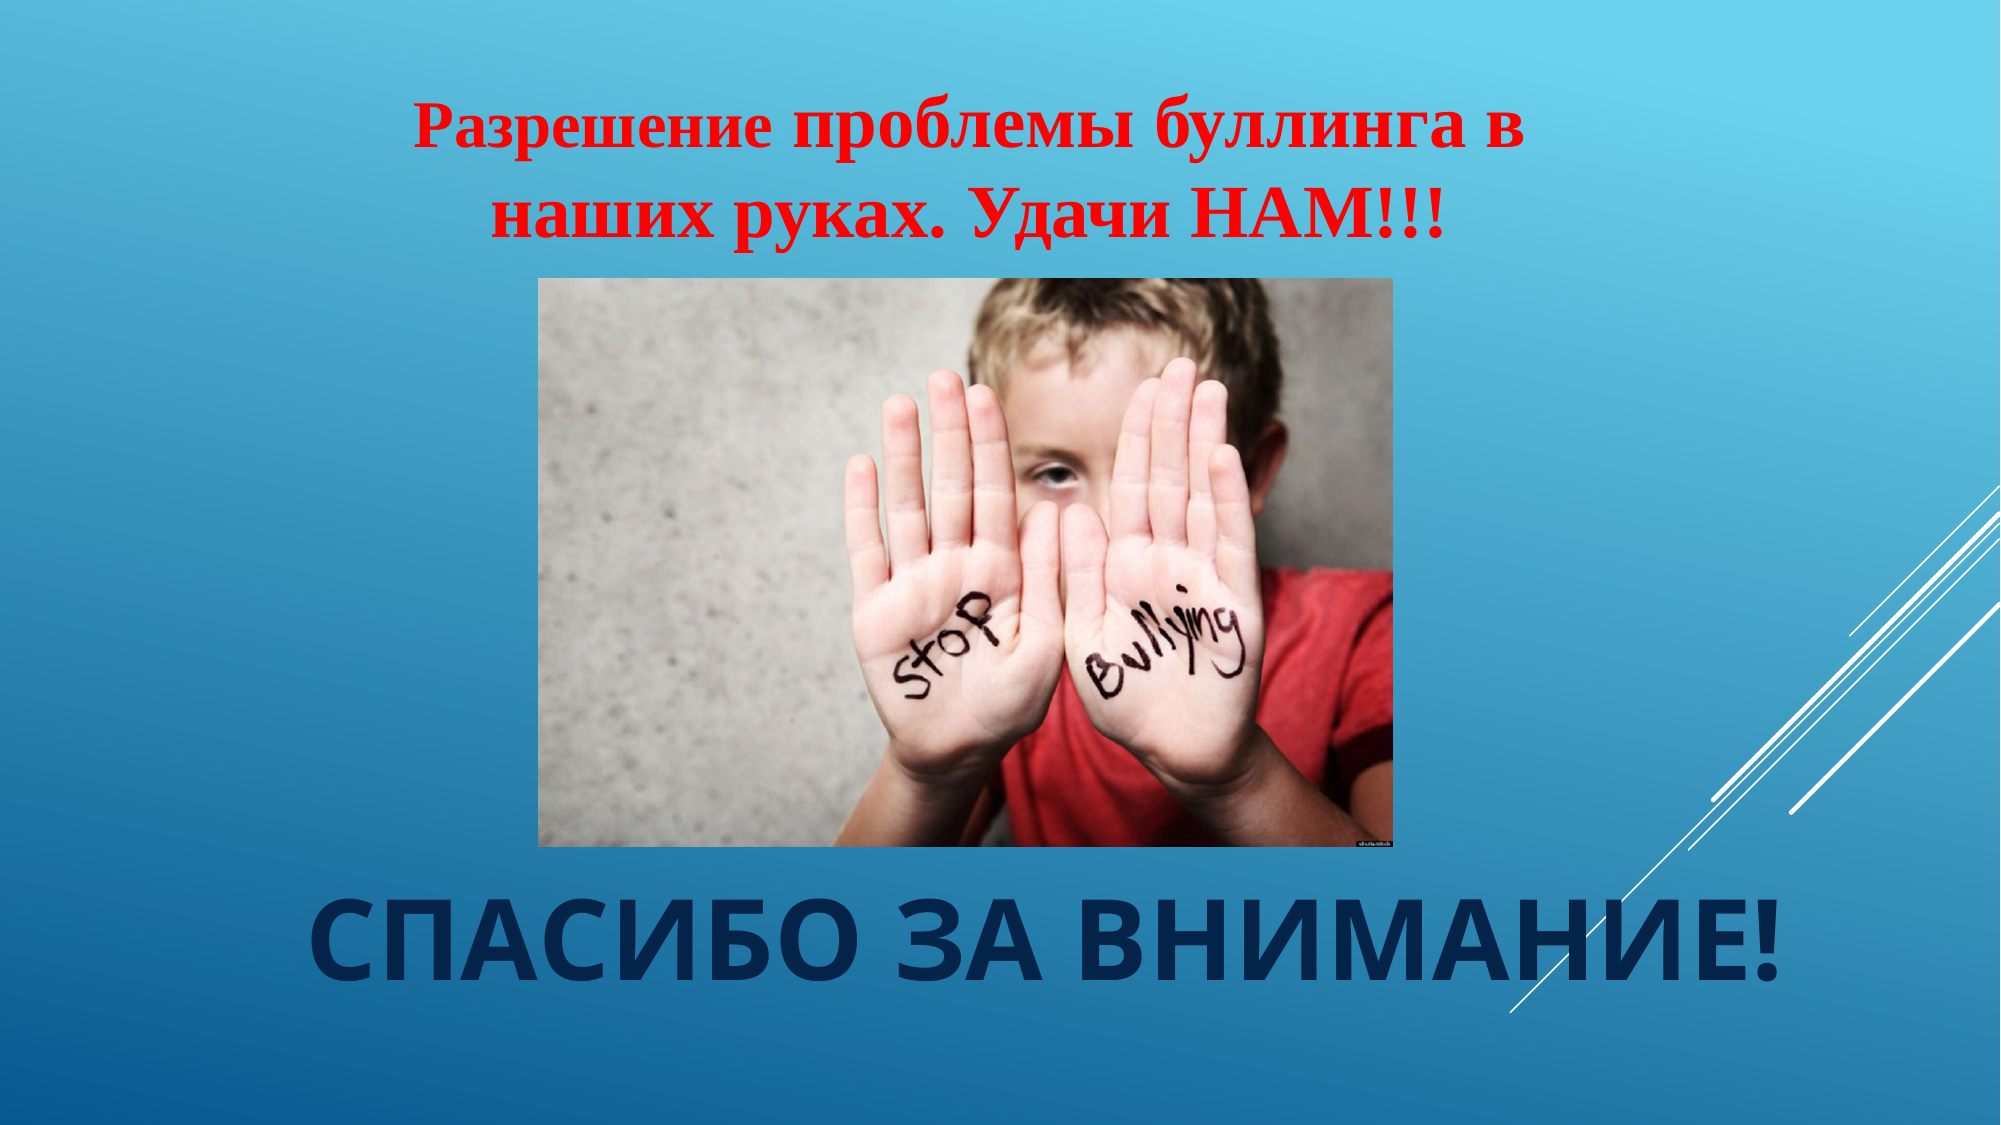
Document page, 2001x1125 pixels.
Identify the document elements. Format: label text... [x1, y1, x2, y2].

title Спасибо за внимание! [36, 785, 1894, 1086]
text_box Разрешение проблемы буллинга в наших руках. Удачи НАМ!!! [349, 65, 1590, 261]
picture [538, 278, 1393, 847]
